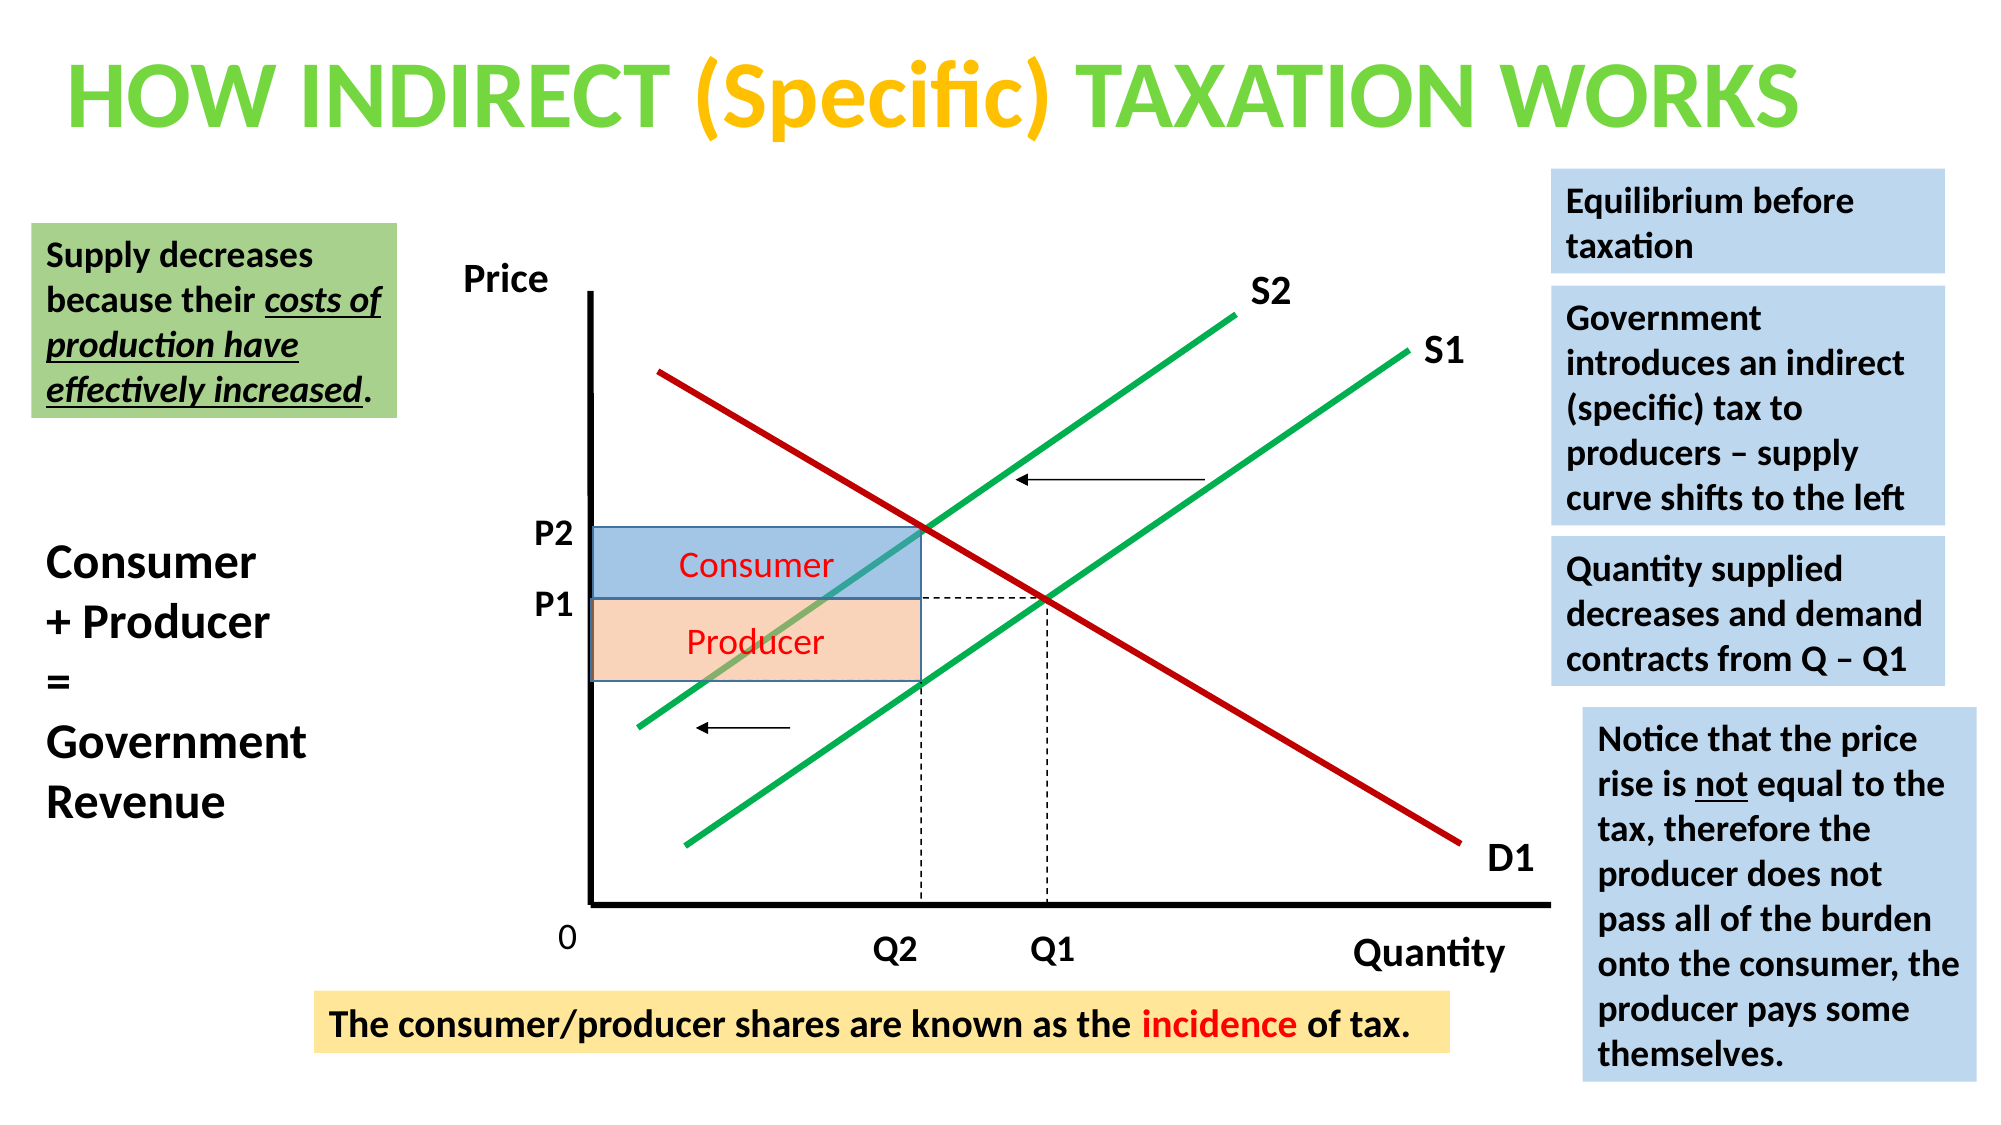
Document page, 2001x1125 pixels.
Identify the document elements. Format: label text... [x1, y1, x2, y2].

text_box Quantity [1338, 916, 1575, 982]
text_box Q1 [1015, 916, 1126, 977]
text_box D1 [1472, 822, 1582, 888]
text_box Price [448, 243, 669, 309]
text_box P1 [519, 571, 592, 632]
text_box Government introduces an indirect (specific) tax to producers – supply curve shifts to the left [1551, 285, 1946, 526]
text_box [1015, 473, 1205, 486]
text_box Notice that the price rise is not equal to the tax, therefore the producer does not pass all of the burden onto the consumer, the producer pays some themselves. [1582, 707, 1977, 1082]
text_box The consumer/producer shares are known as the incidence of tax. [314, 990, 1450, 1053]
text_box Producer [590, 598, 922, 682]
text_box Consumer + Producer = Government Revenue [31, 521, 426, 836]
text_box Quantity supplied decreases and demand contracts from Q – Q1 [1551, 536, 1946, 686]
text_box P2 [519, 500, 608, 560]
text_box [695, 721, 791, 735]
text_box S1 [1409, 314, 1551, 350]
text_box 0 [543, 904, 717, 965]
text_box Q2 [858, 916, 969, 977]
text_box Consumer [592, 526, 922, 599]
text_box [228, 350, 1914, 411]
text_box HOW INDIRECT (Specific) TAXATION WORKS [50, 24, 1817, 155]
text_box S2 [1236, 255, 1362, 321]
text_box Equilibrium before taxation [1551, 168, 1945, 274]
text_box Supply decreases because their costs of production have effectively increased. [31, 223, 397, 418]
